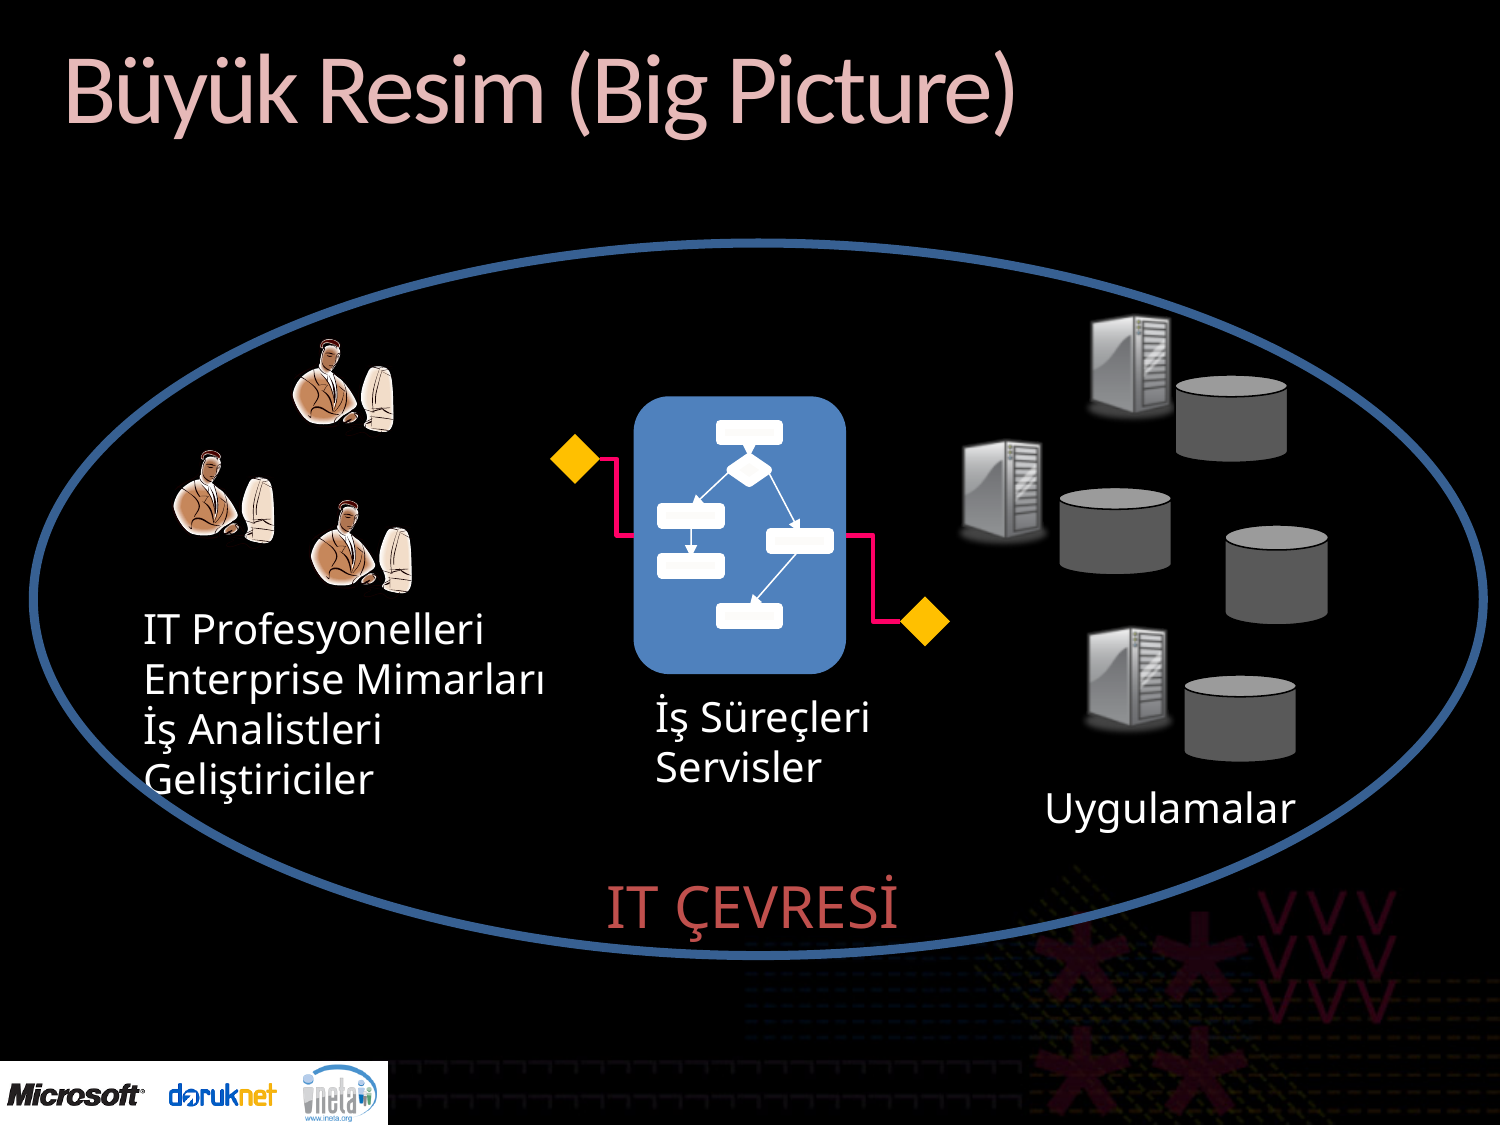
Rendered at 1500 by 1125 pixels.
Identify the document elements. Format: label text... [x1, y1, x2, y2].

title Büyük Resim (Big Picture) [62, 37, 1438, 226]
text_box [33, 242, 1484, 956]
picture [0, 0, 1500, 1125]
